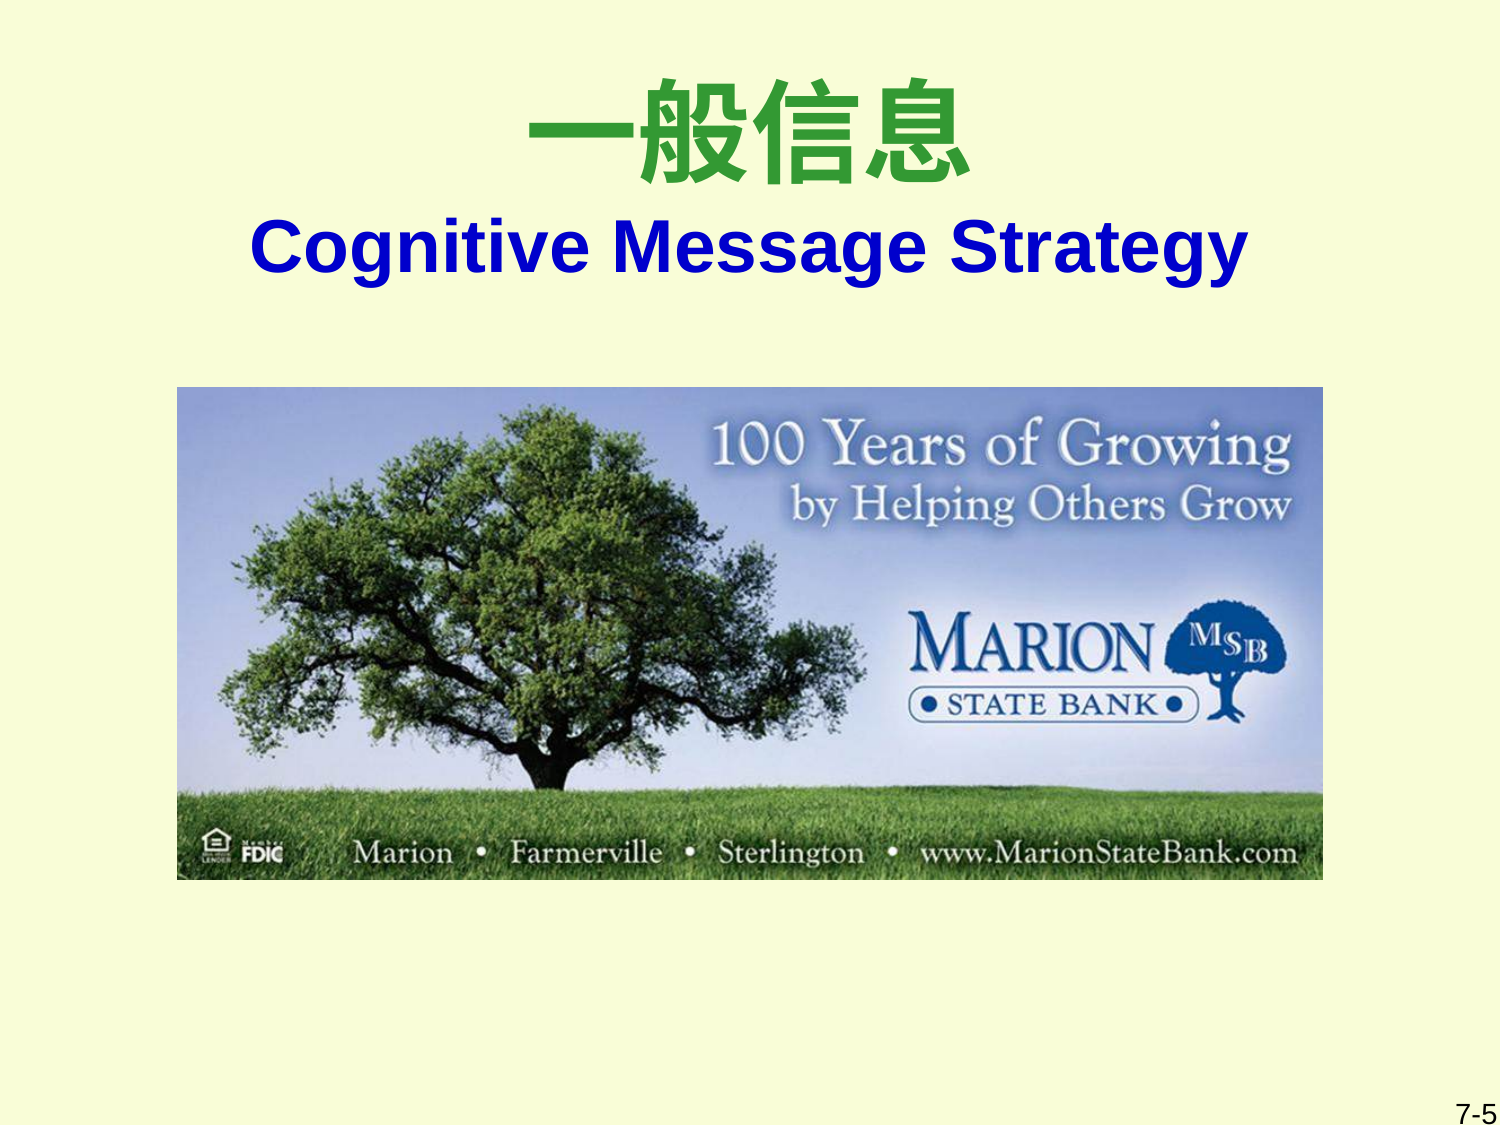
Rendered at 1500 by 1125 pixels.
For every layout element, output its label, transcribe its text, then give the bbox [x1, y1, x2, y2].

picture [176, 387, 1324, 880]
slide_number 7-5 [1199, 1074, 1500, 1125]
title 一般信息 Cognitive Message Strategy [112, 62, 1388, 288]
